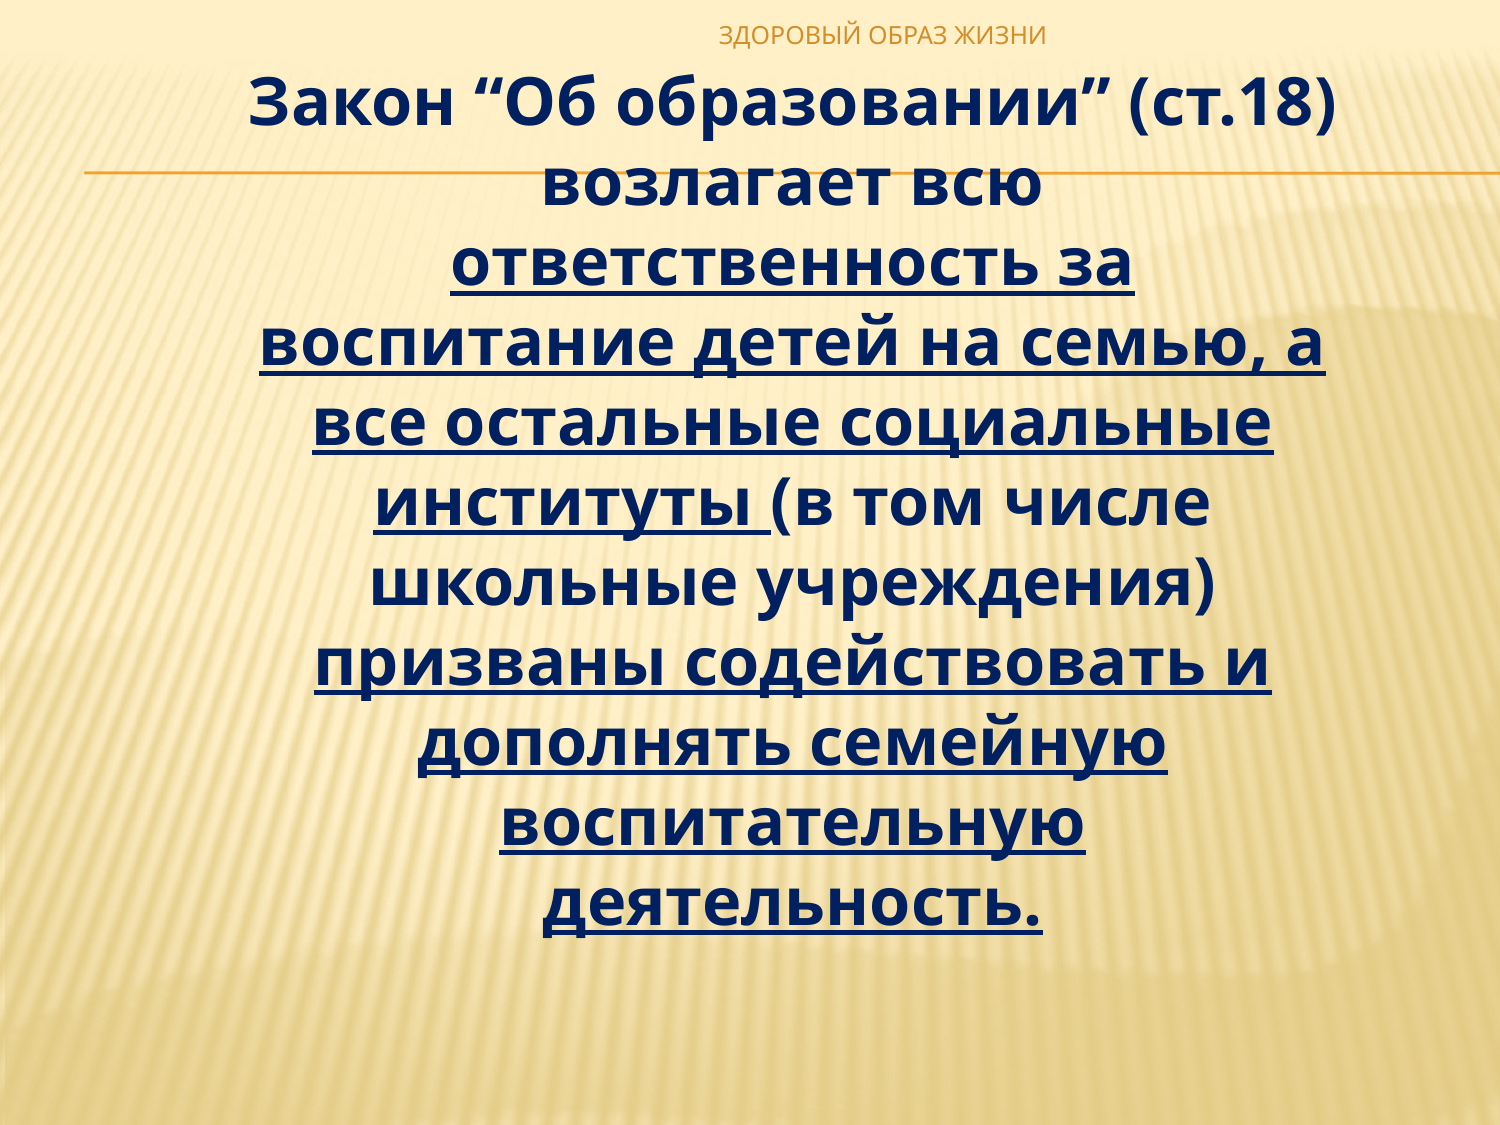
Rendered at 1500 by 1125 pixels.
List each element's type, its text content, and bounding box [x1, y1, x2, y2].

list Закон “Об образовании” (ст.18) возлагает всю ответственность за воспитание детей на семью, а все остальные социальные институты (в том числе школьные учреждения) призваны содействовать и дополнять семейную воспитательную деятельность. [230, 51, 1356, 1016]
footer ЗДОРОВЫЙ ОБРАЗ ЖИЗНИ [587, 12, 1063, 60]
